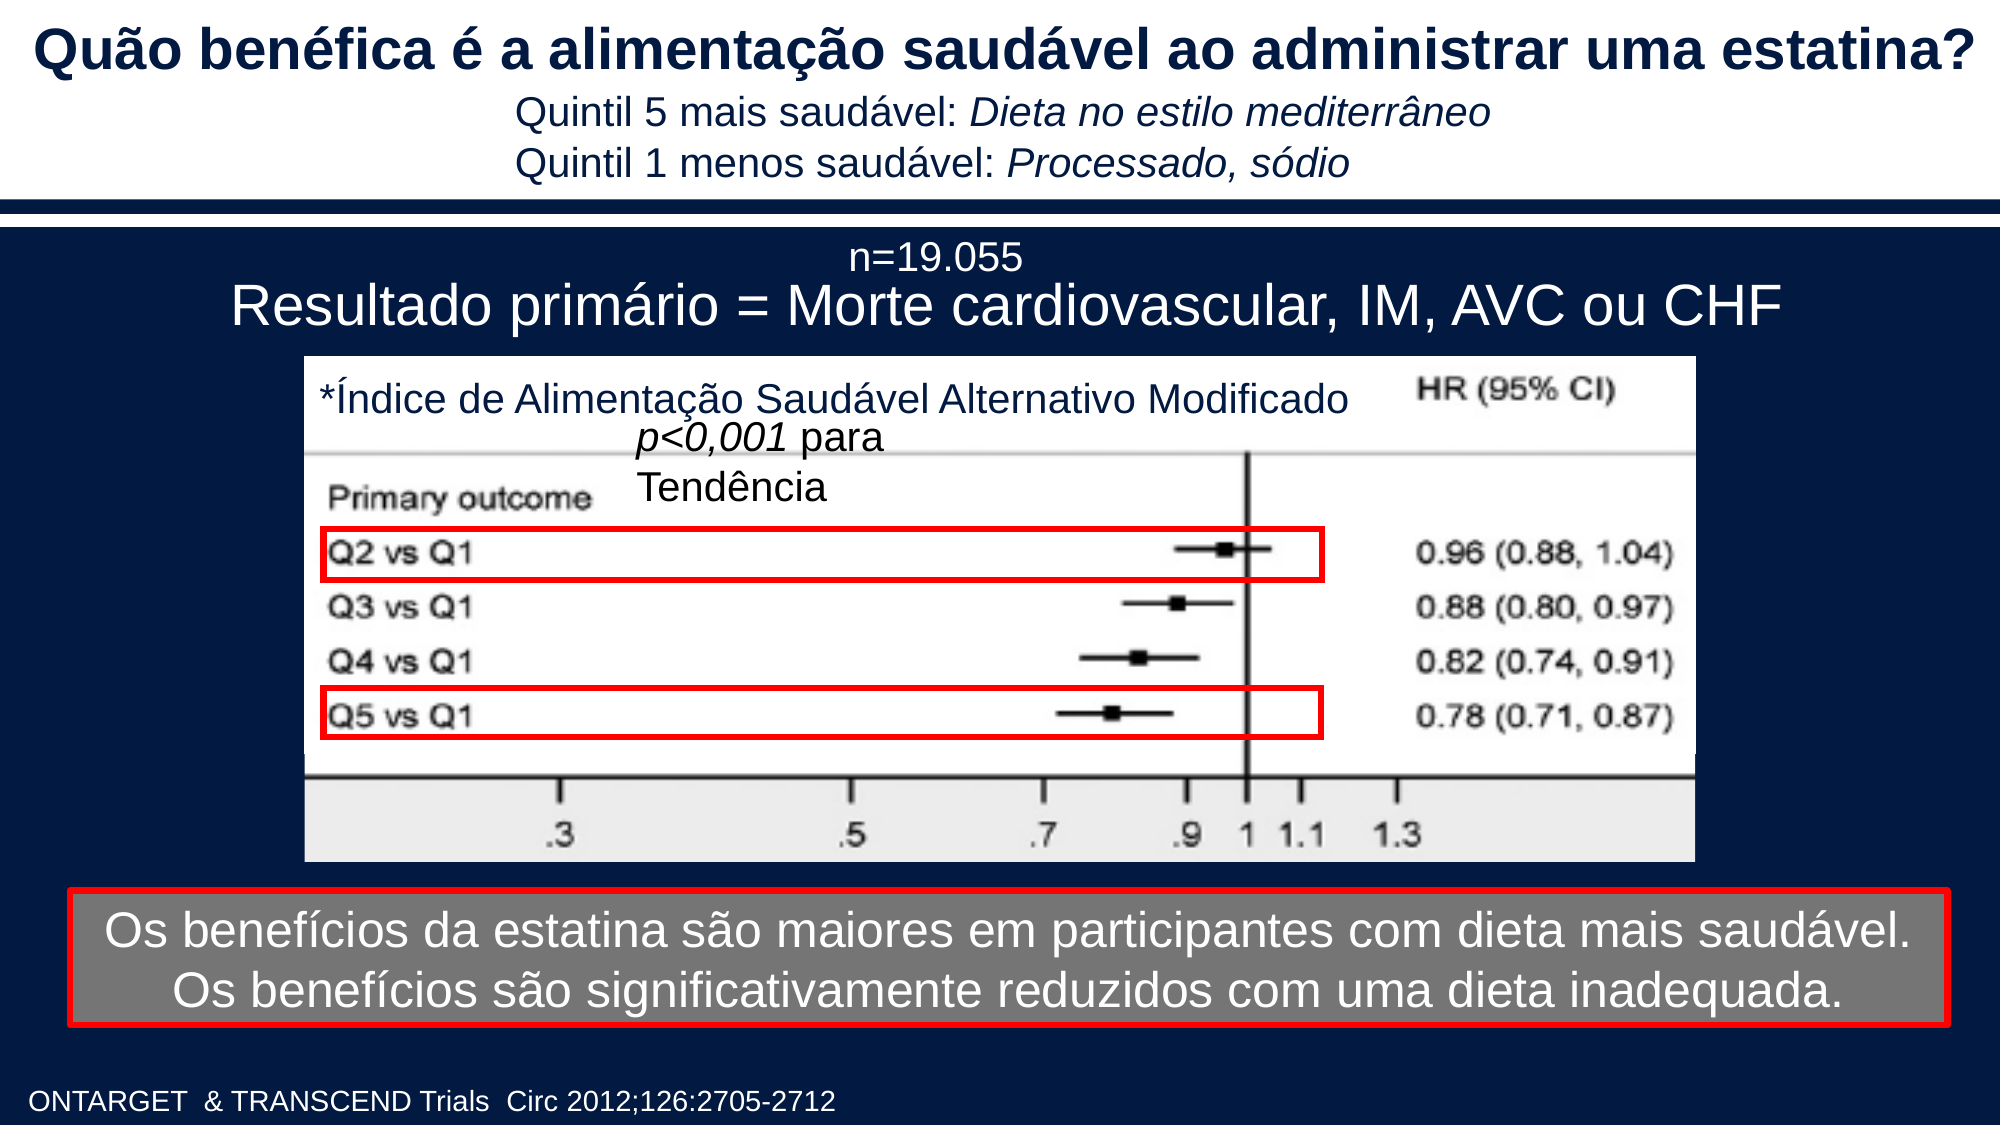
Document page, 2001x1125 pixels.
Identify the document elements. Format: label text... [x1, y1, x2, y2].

text_box Resultado primário = Morte cardiovascular, IM, AVC ou CHF [215, 259, 1825, 860]
text_box Quintil 5 mais saudável: Dieta no estilo mediterrâneo Quintil 1 menos saudável: Processado, sódio [499, 89, 2000, 193]
text_box Os benefícios da estatina são maiores em participantes com dieta mais saudável. Os benefícios são significativamente reduzidos com uma dieta inadequada. [70, 890, 1948, 1026]
text_box ONTARGET & TRANSCEND Trials Circ 2012;126:2705-2712 [13, 1074, 1514, 1125]
picture [304, 356, 1696, 862]
text_box Quão benéfica é a alimentação saudável ao administrar uma estatina? [13, 3, 2000, 89]
text_box n=19.055 [833, 221, 1039, 287]
